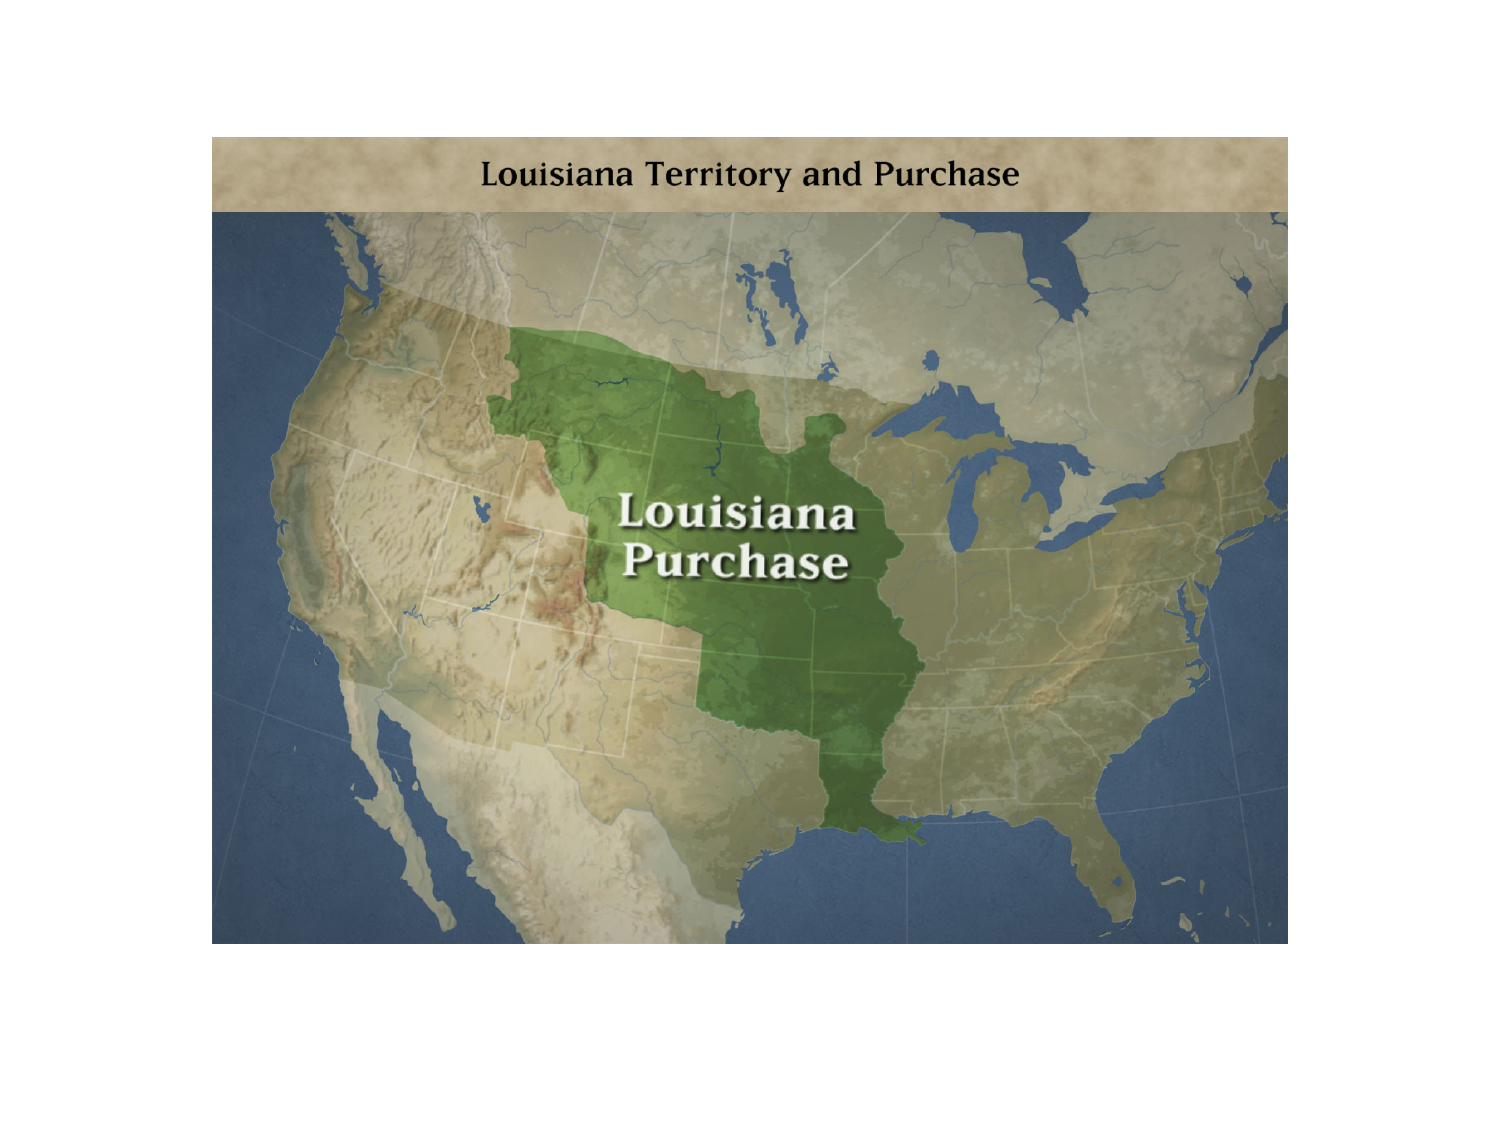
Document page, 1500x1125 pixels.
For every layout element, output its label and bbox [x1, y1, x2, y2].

picture [212, 137, 1288, 944]
